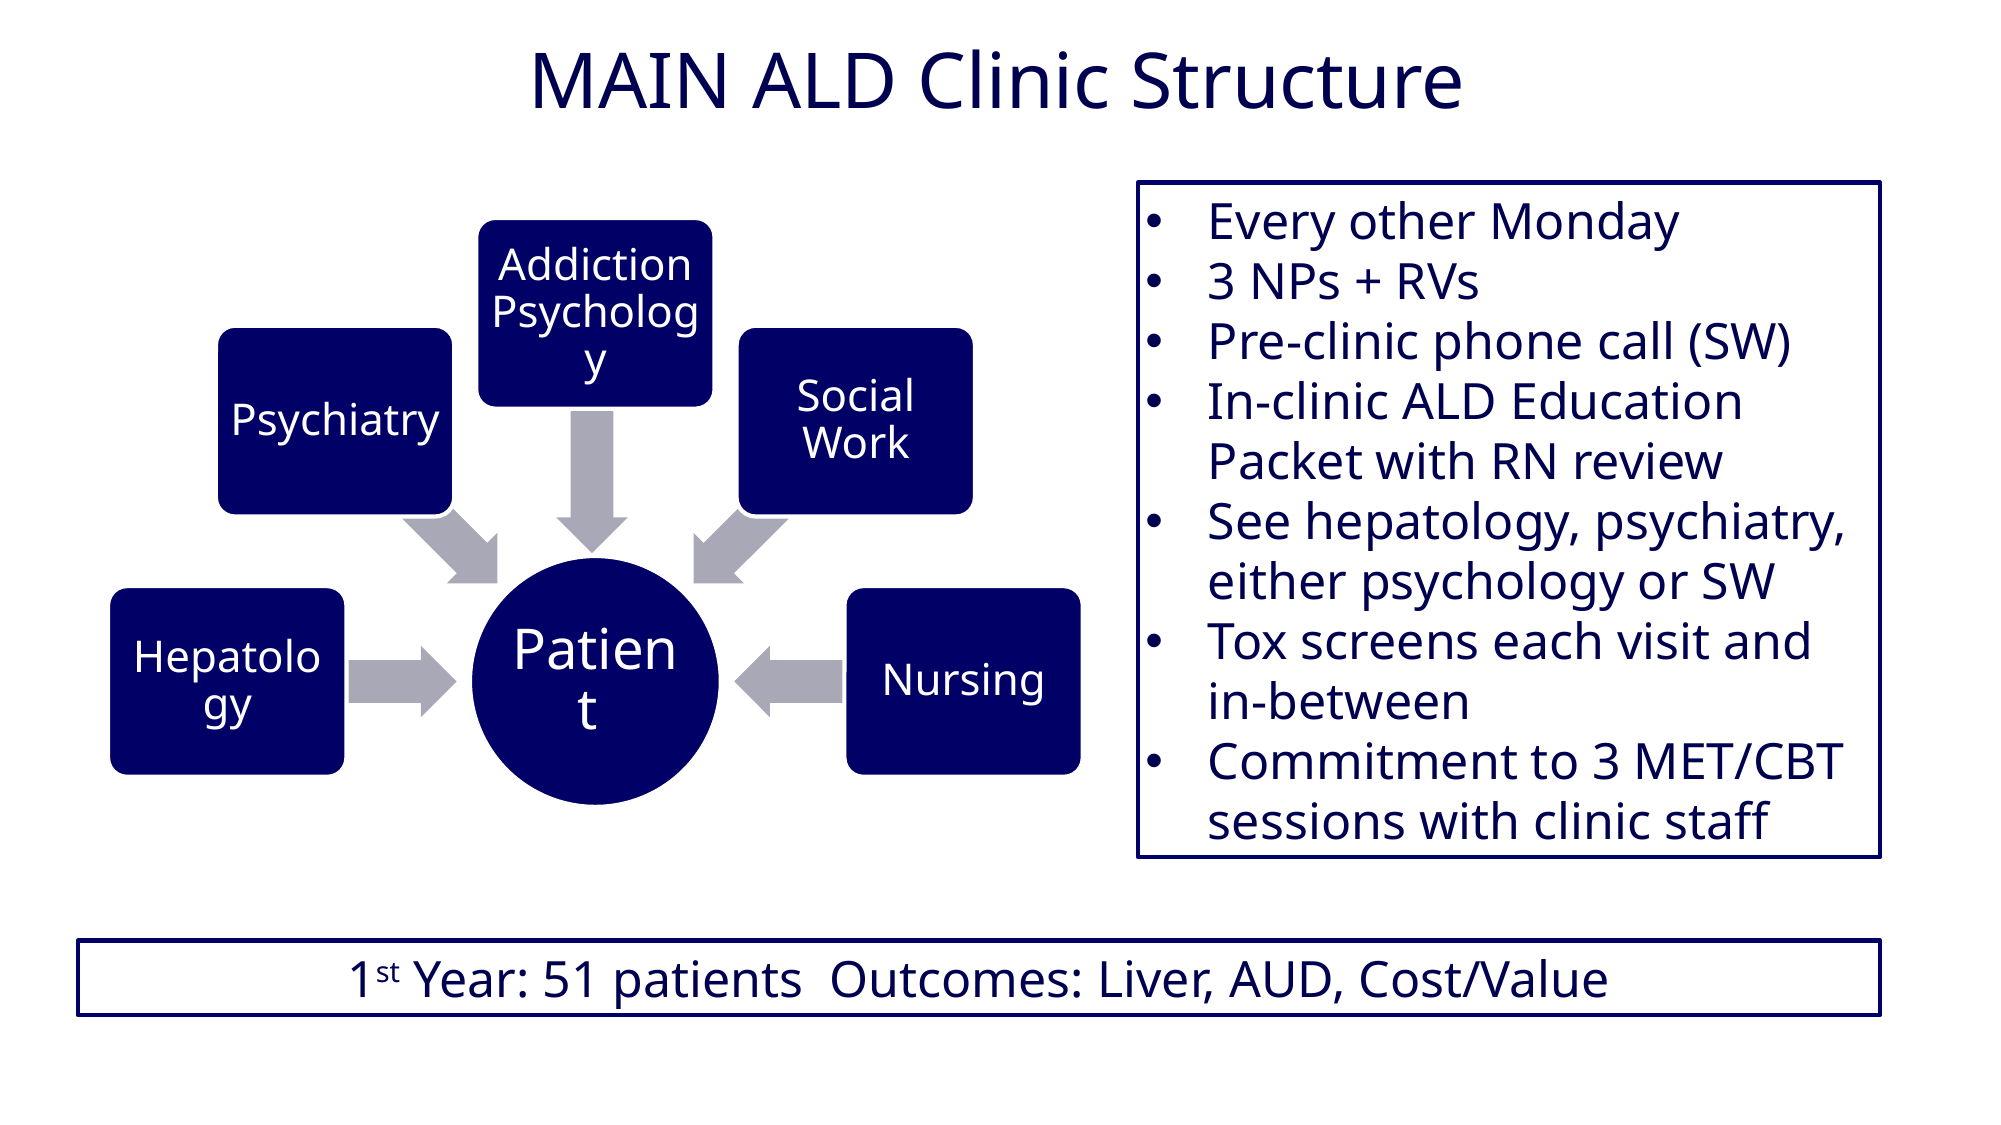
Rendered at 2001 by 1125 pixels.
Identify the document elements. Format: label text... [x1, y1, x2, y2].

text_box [107, 217, 1084, 808]
text_box Every other Monday 3 NPs + RVs Pre-clinic phone call (SW) In-clinic ALD Education Packet with RN review See hepatology, psychiatry, either psychology or SW Tox screens each visit and in-between Commitment to 3 MET/CBT sessions with clinic staff [1137, 182, 1881, 858]
text_box 1st Year: 51 patients Outcomes: Liver, AUD, Cost/Value [77, 940, 1881, 1016]
text_box MAIN ALD Clinic Structure [113, 24, 1881, 132]
